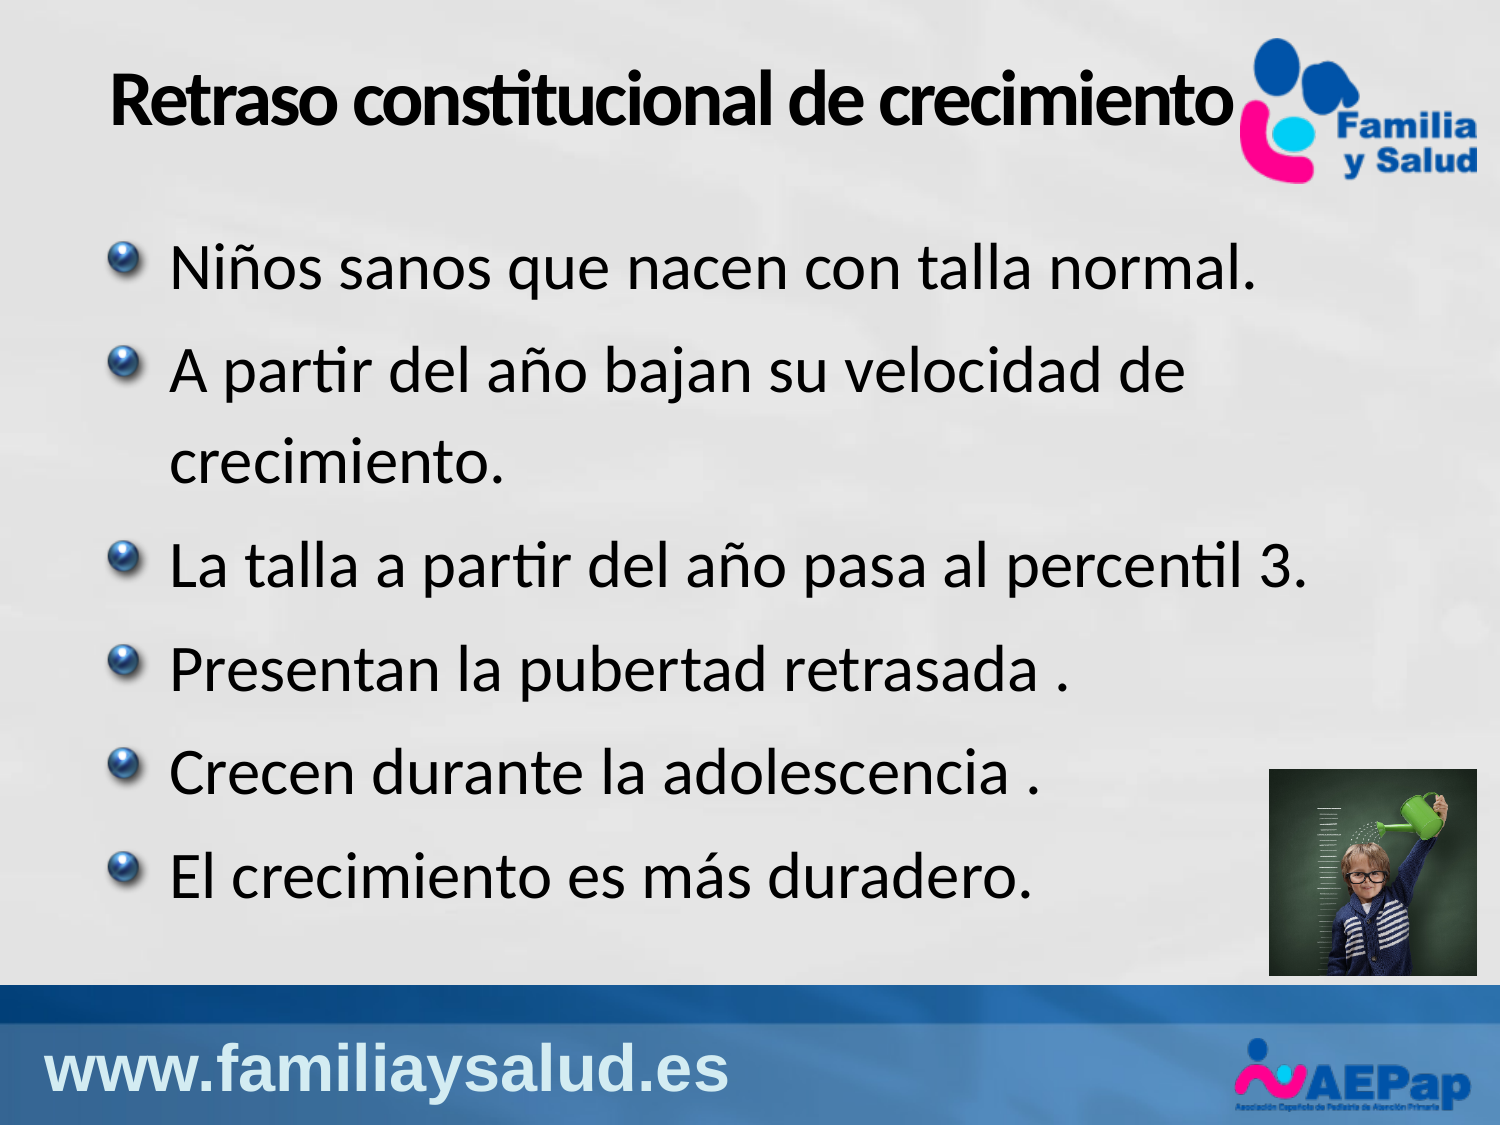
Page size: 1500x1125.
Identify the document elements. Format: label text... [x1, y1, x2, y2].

text_box www.familiaysalud.es [29, 1017, 757, 1113]
title Retraso constitucional de crecimiento [109, 56, 1234, 144]
picture [0, 0, 1500, 1125]
list Niños sanos que nacen con talla normal. A partir del año bajan su velocidad de crecimiento. La talla a partir del año pasa al percentil 3. Presentan la pubertad retrasada . Crecen durante la adolescencia . El crecimiento es más duradero. [103, 210, 1322, 914]
